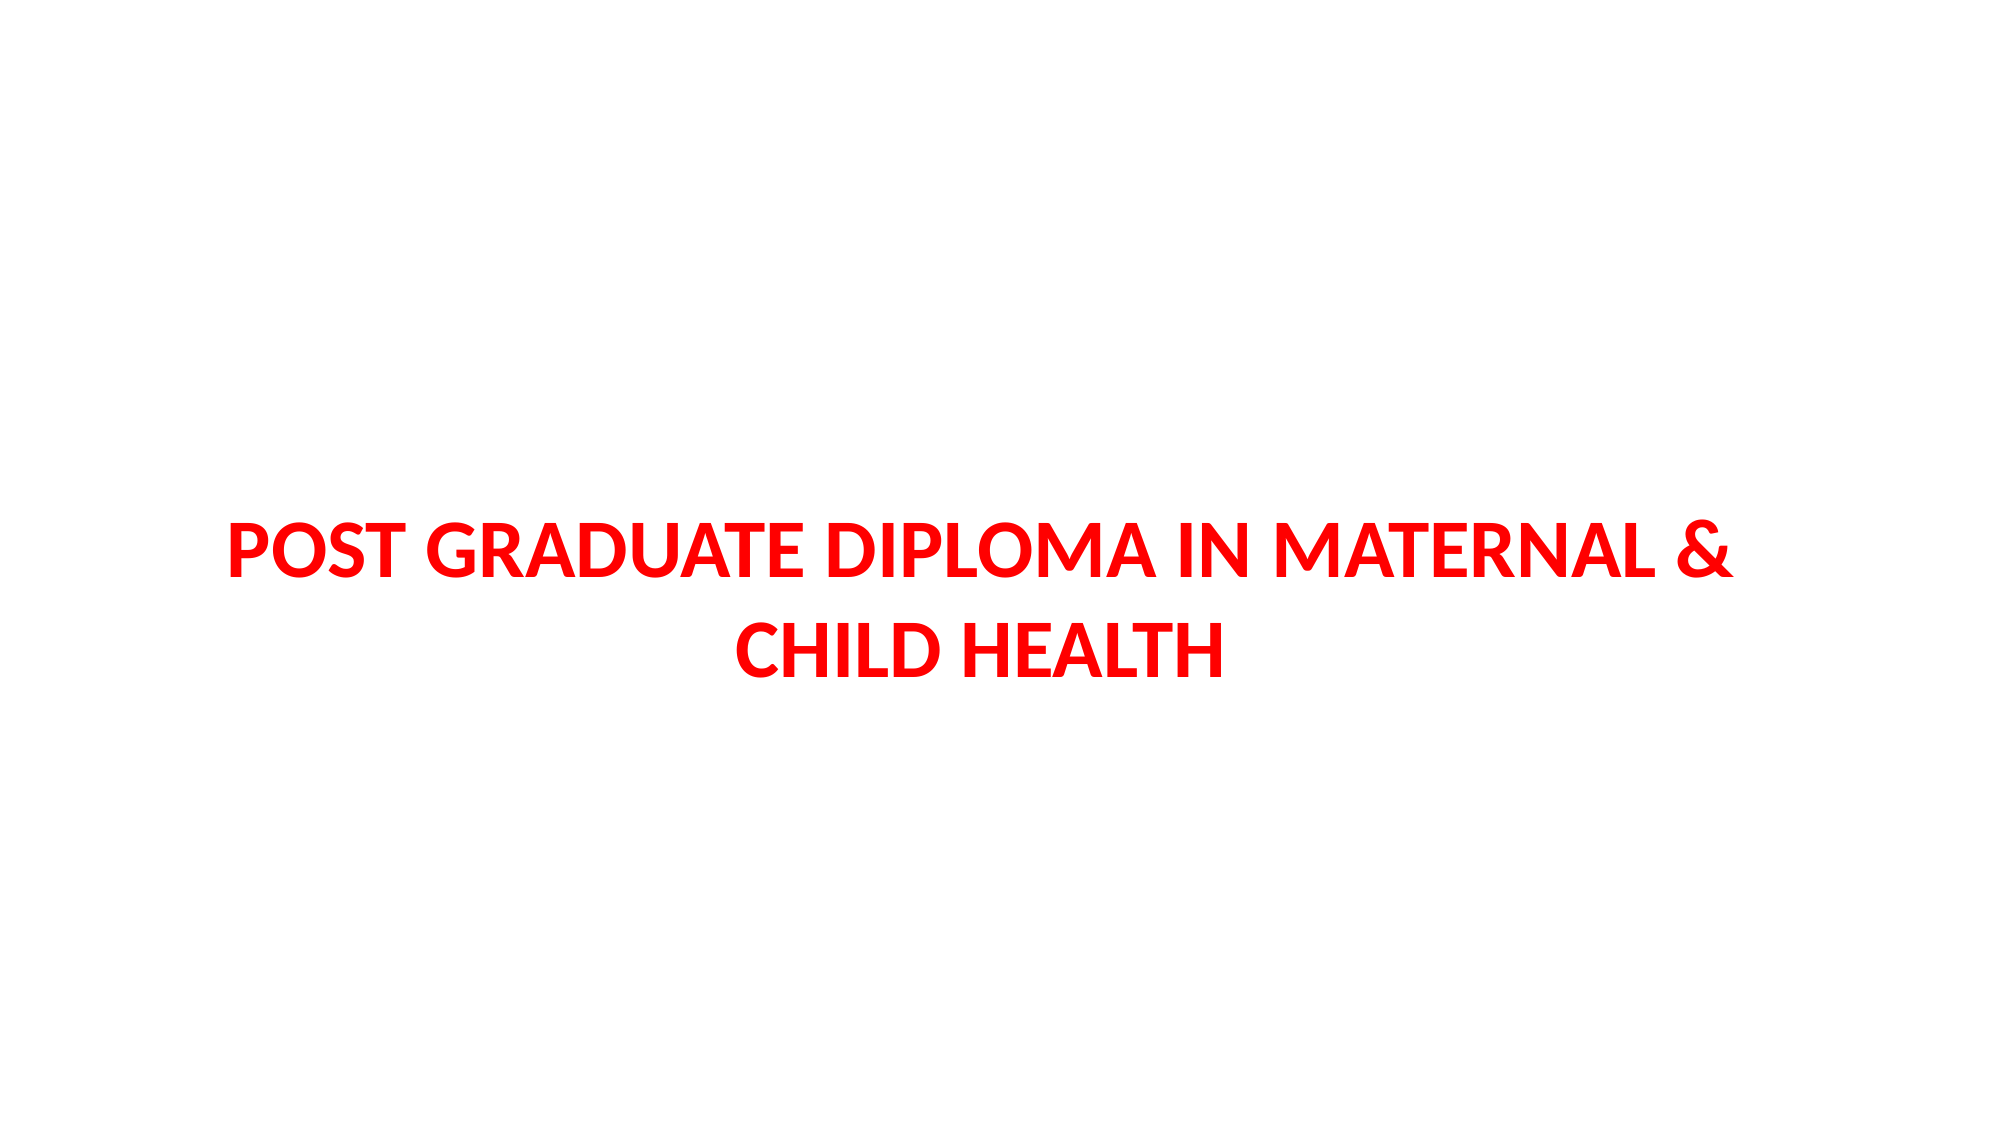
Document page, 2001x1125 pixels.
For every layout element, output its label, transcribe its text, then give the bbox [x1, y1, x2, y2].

text_box POST GRADUATE DIPLOMA IN MATERNAL & CHILD HEALTH [103, 486, 1859, 702]
